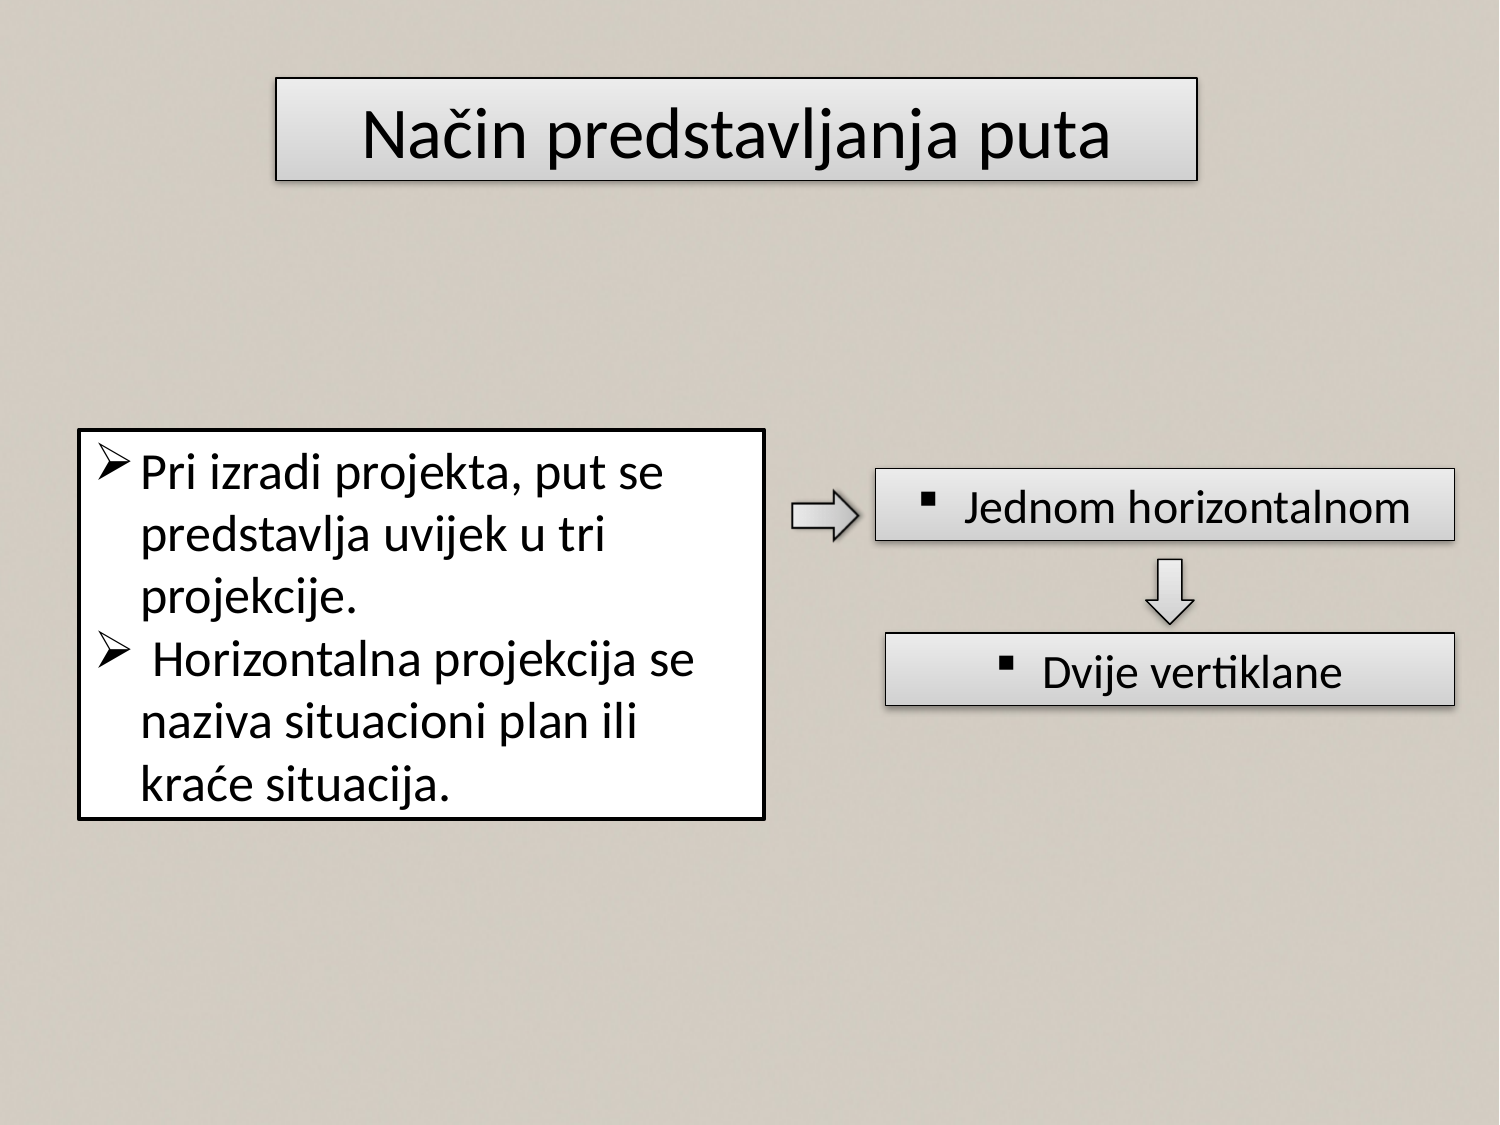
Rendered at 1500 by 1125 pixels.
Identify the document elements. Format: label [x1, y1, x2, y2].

picture [794, 474, 862, 557]
list [0, 0, 1499, 1125]
